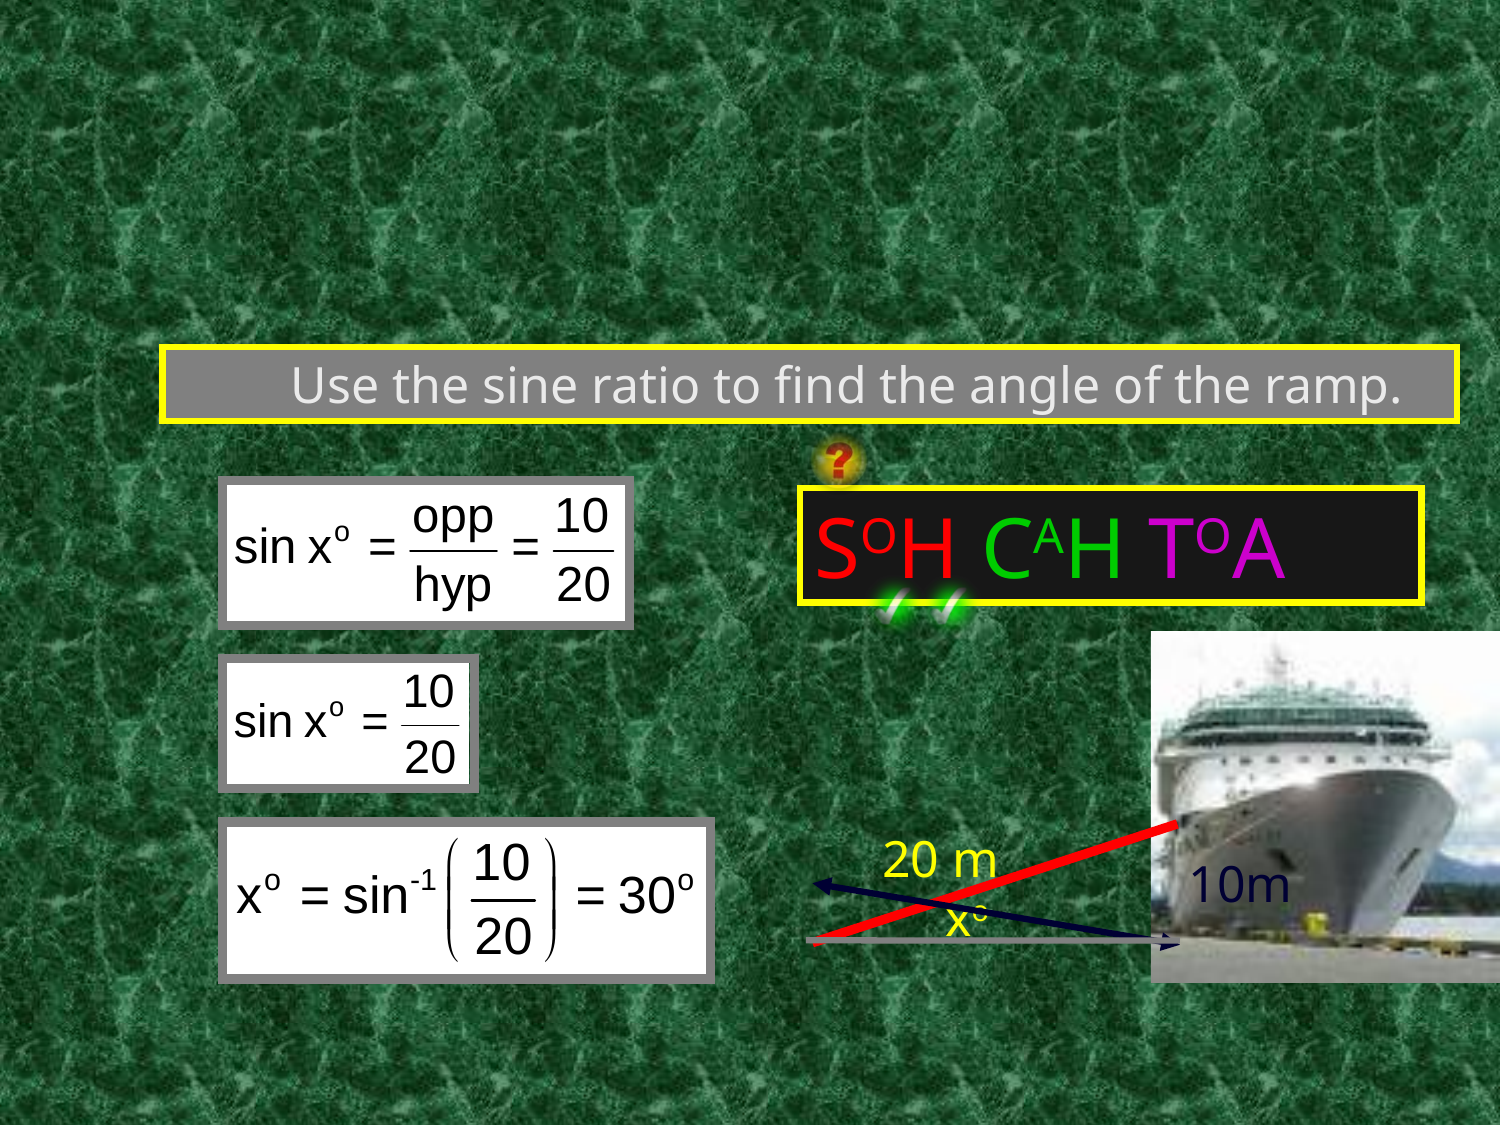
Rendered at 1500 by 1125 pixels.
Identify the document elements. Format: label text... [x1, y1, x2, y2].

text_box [227, 662, 470, 785]
text_box Use the sine ratio to find the angle of the ramp. [162, 346, 1458, 422]
text_box SOH CAH TOA [799, 487, 1422, 603]
picture [0, 0, 1500, 1125]
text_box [227, 826, 706, 975]
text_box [812, 823, 1323, 944]
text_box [227, 485, 625, 621]
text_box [1118, 882, 1240, 886]
